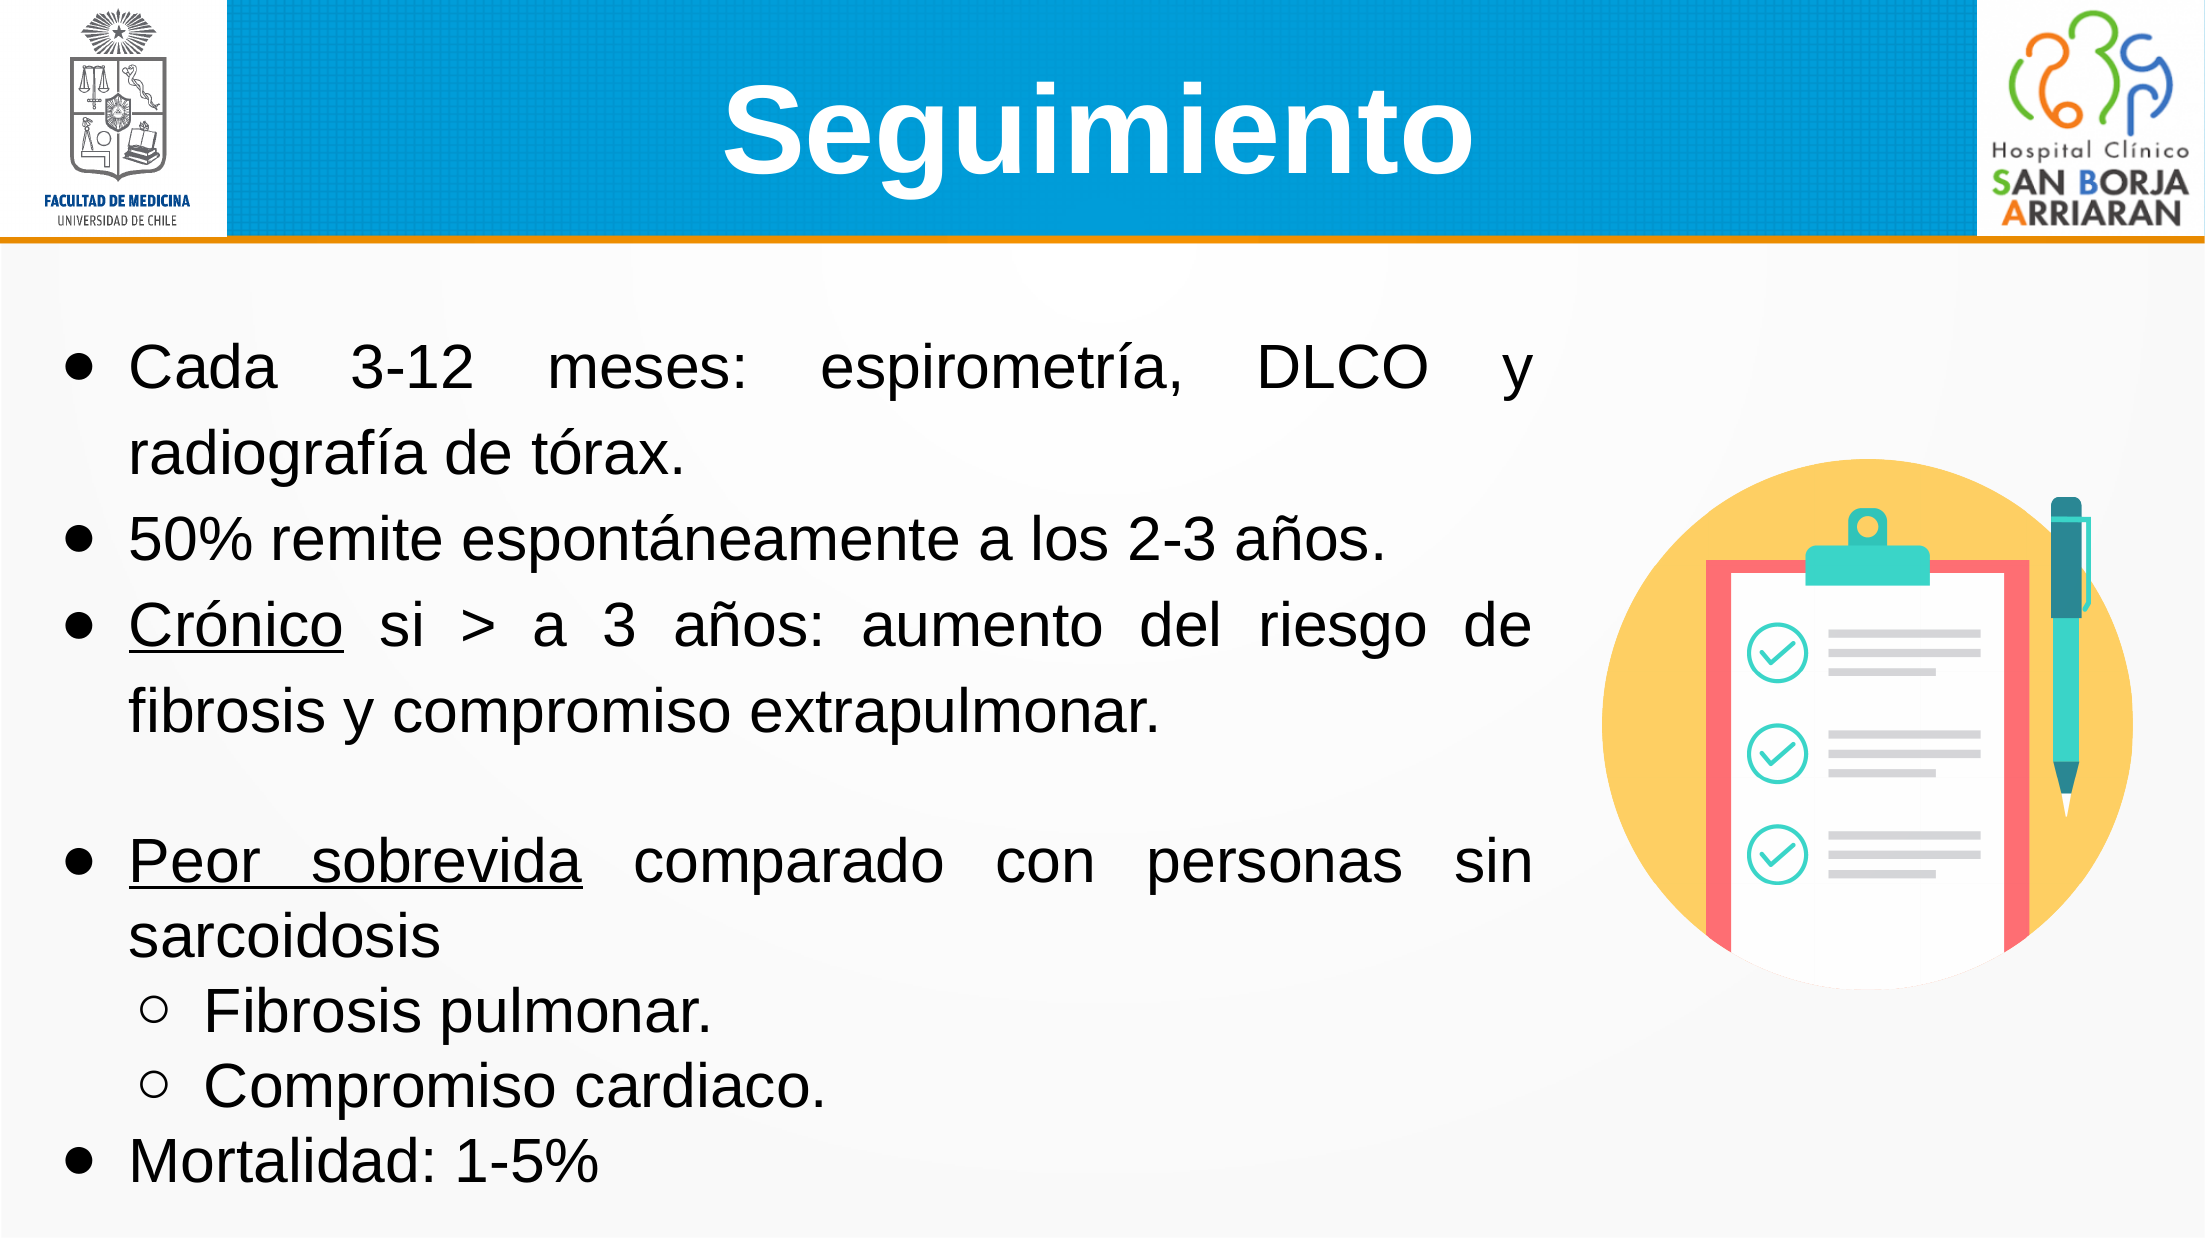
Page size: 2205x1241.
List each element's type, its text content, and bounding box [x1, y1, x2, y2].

text_box Seguimiento [483, 19, 1715, 227]
list Cada 3-12 meses: espirometría, DLCO y radiografía de tórax. 50% remite espontáneamente a los 2-3 años. Crónico si > a 3 años: aumento del riesgo de fibrosis y compromiso extrapulmonar. Peor sobrevida comparado con personas sin sarcoidosis Fibrosis pulmonar. Compromiso cardiaco. Mortalidad: 1-5% [53, 239, 1536, 1210]
picture [0, 0, 2205, 1241]
